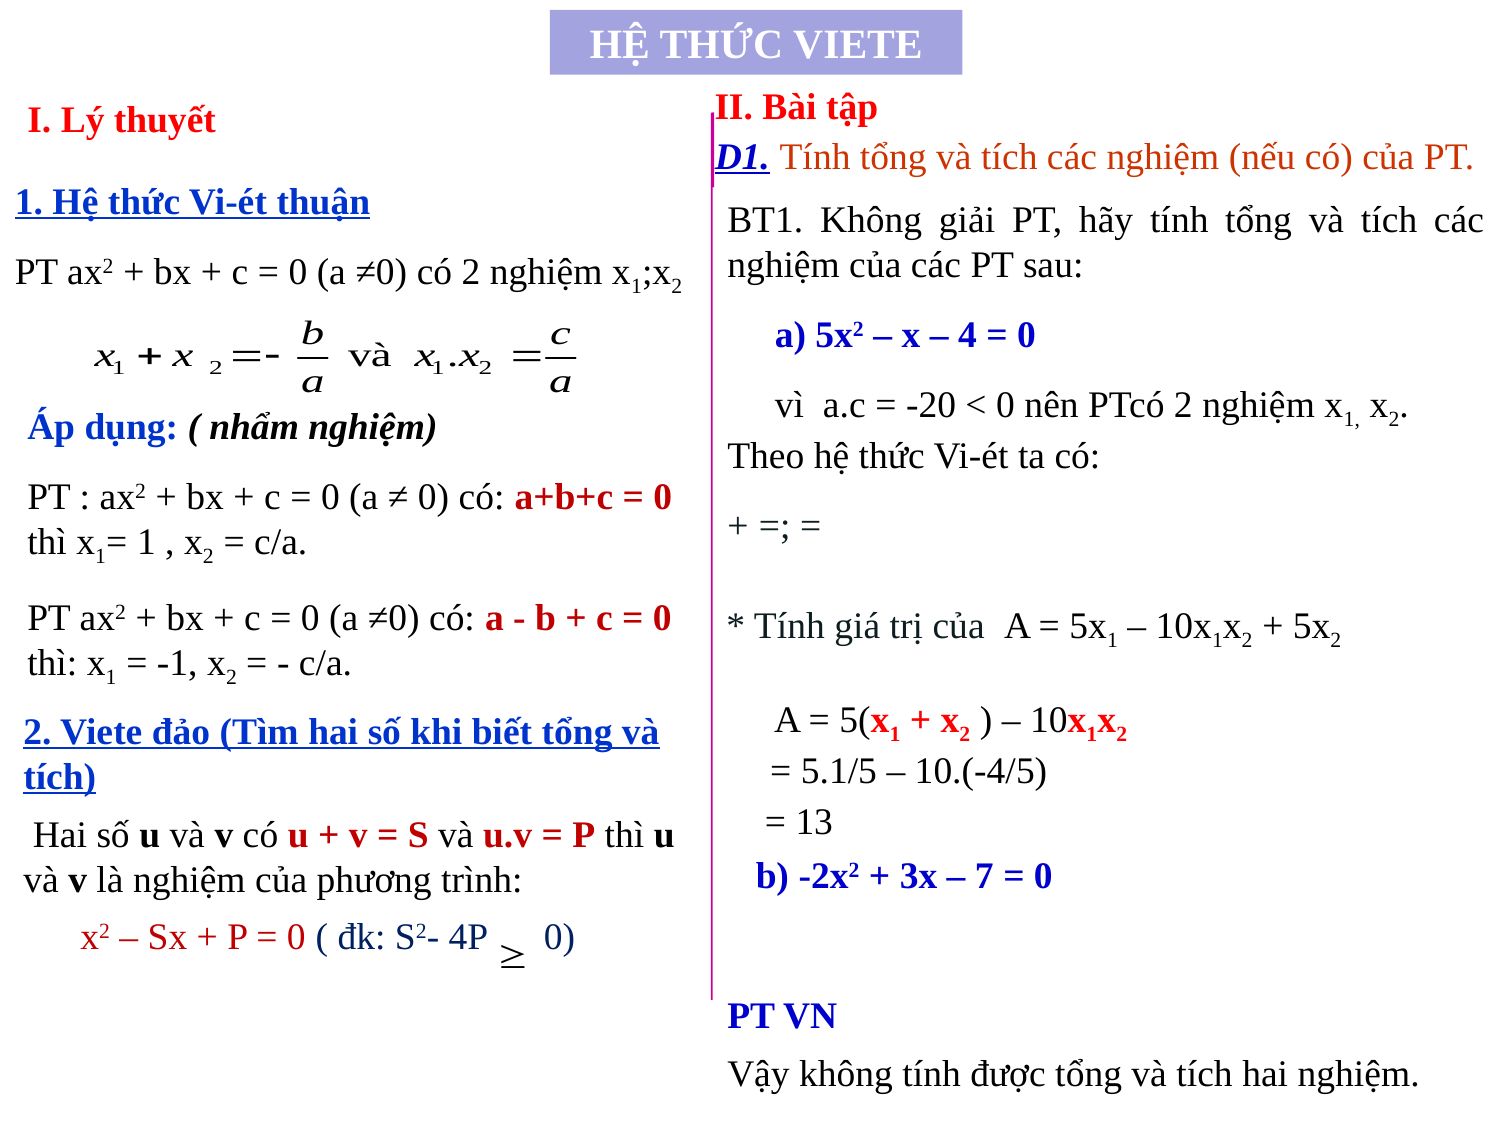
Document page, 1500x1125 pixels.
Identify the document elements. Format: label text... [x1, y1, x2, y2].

text_box A = 5(x1 + x2 ) – 10x1x2 = 5.1/5 – 10.(-4/5) = 13 [749, 687, 1500, 850]
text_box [0, 169, 708, 401]
text_box D1. Tính tổng và tích các nghiệm (nếu có) của PT. [699, 124, 1500, 185]
text_box I. Lý thuyết [12, 87, 250, 148]
text_box Áp dụng: ( nhẩm nghiệm) PT : ax2 + bx + c = 0 (a ≠ 0) có: a+b+c = 0 thì x1= 1 , x2 = c/a. PT ax2 + bx + c = 0 (a ≠0) có: a - b + c = 0 thì: x1 = -1, x2 = - c/a. [12, 408, 688, 697]
text_box II. Bài tập [699, 74, 925, 124]
text_box HỆ THỨC VIETE [549, 9, 963, 75]
text_box * Tính giá trị của A = 5x1 – 10x1x2 + 5x2 [711, 593, 1437, 717]
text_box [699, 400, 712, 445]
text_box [8, 699, 701, 988]
